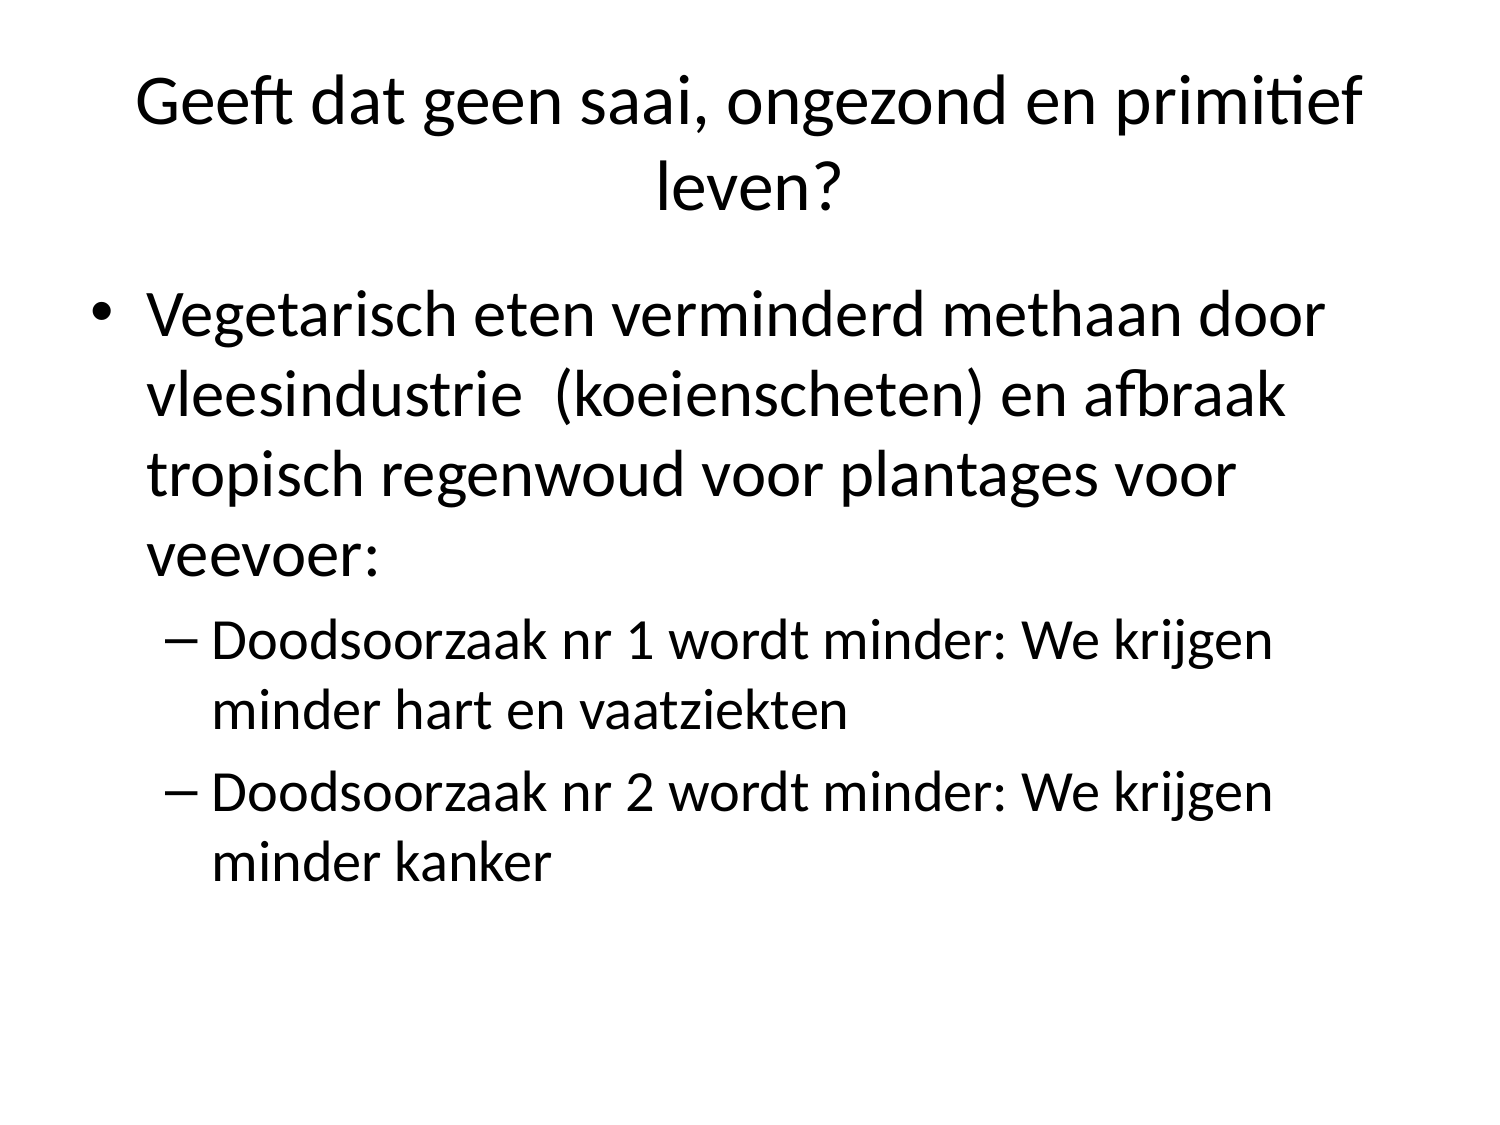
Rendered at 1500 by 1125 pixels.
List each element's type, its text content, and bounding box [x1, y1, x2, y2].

list Vegetarisch eten verminderd methaan door vleesindustrie (koeienscheten) en afbraak tropisch regenwoud voor plantages voor veevoer: Doodsoorzaak nr 1 wordt minder: We krijgen minder hart en vaatziekten Doodsoorzaak nr 2 wordt minder: We krijgen minder kanker [75, 262, 1425, 1005]
title Geeft dat geen saai, ongezond en primitief leven? [75, 45, 1425, 233]
